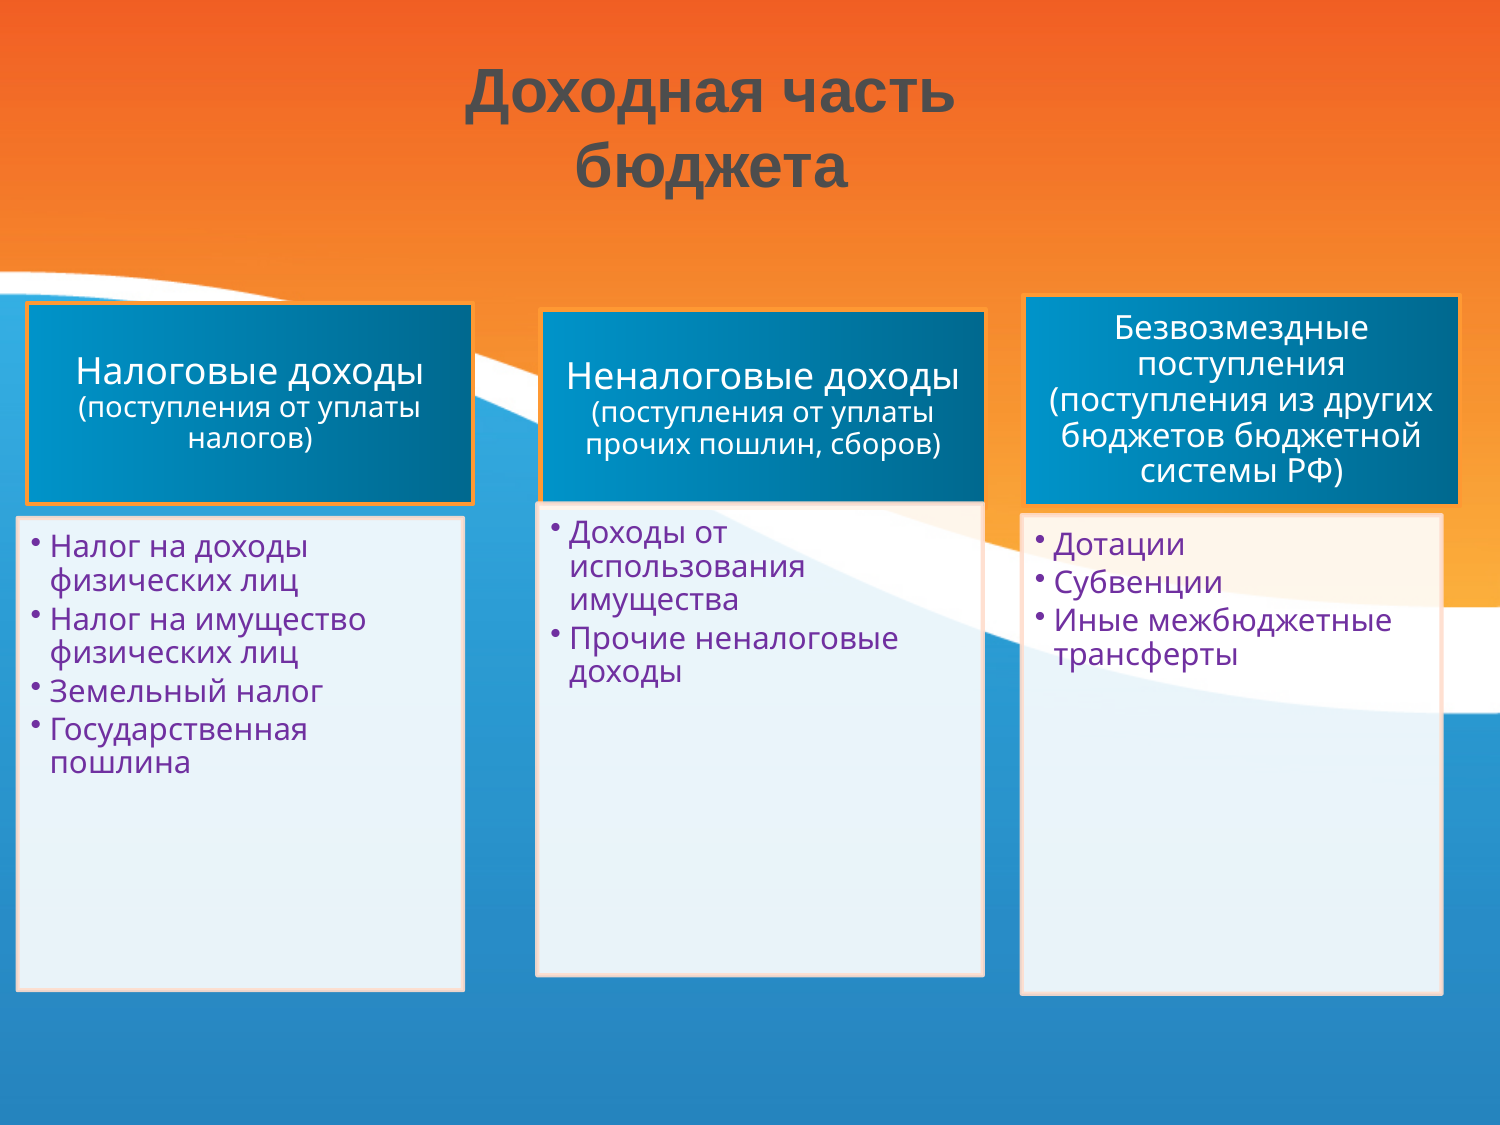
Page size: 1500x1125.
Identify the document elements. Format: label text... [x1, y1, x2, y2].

text_box Доходная часть бюджета [336, 42, 1087, 135]
title [135, 30, 1307, 135]
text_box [17, 136, 1471, 1125]
picture [0, 0, 1500, 1125]
